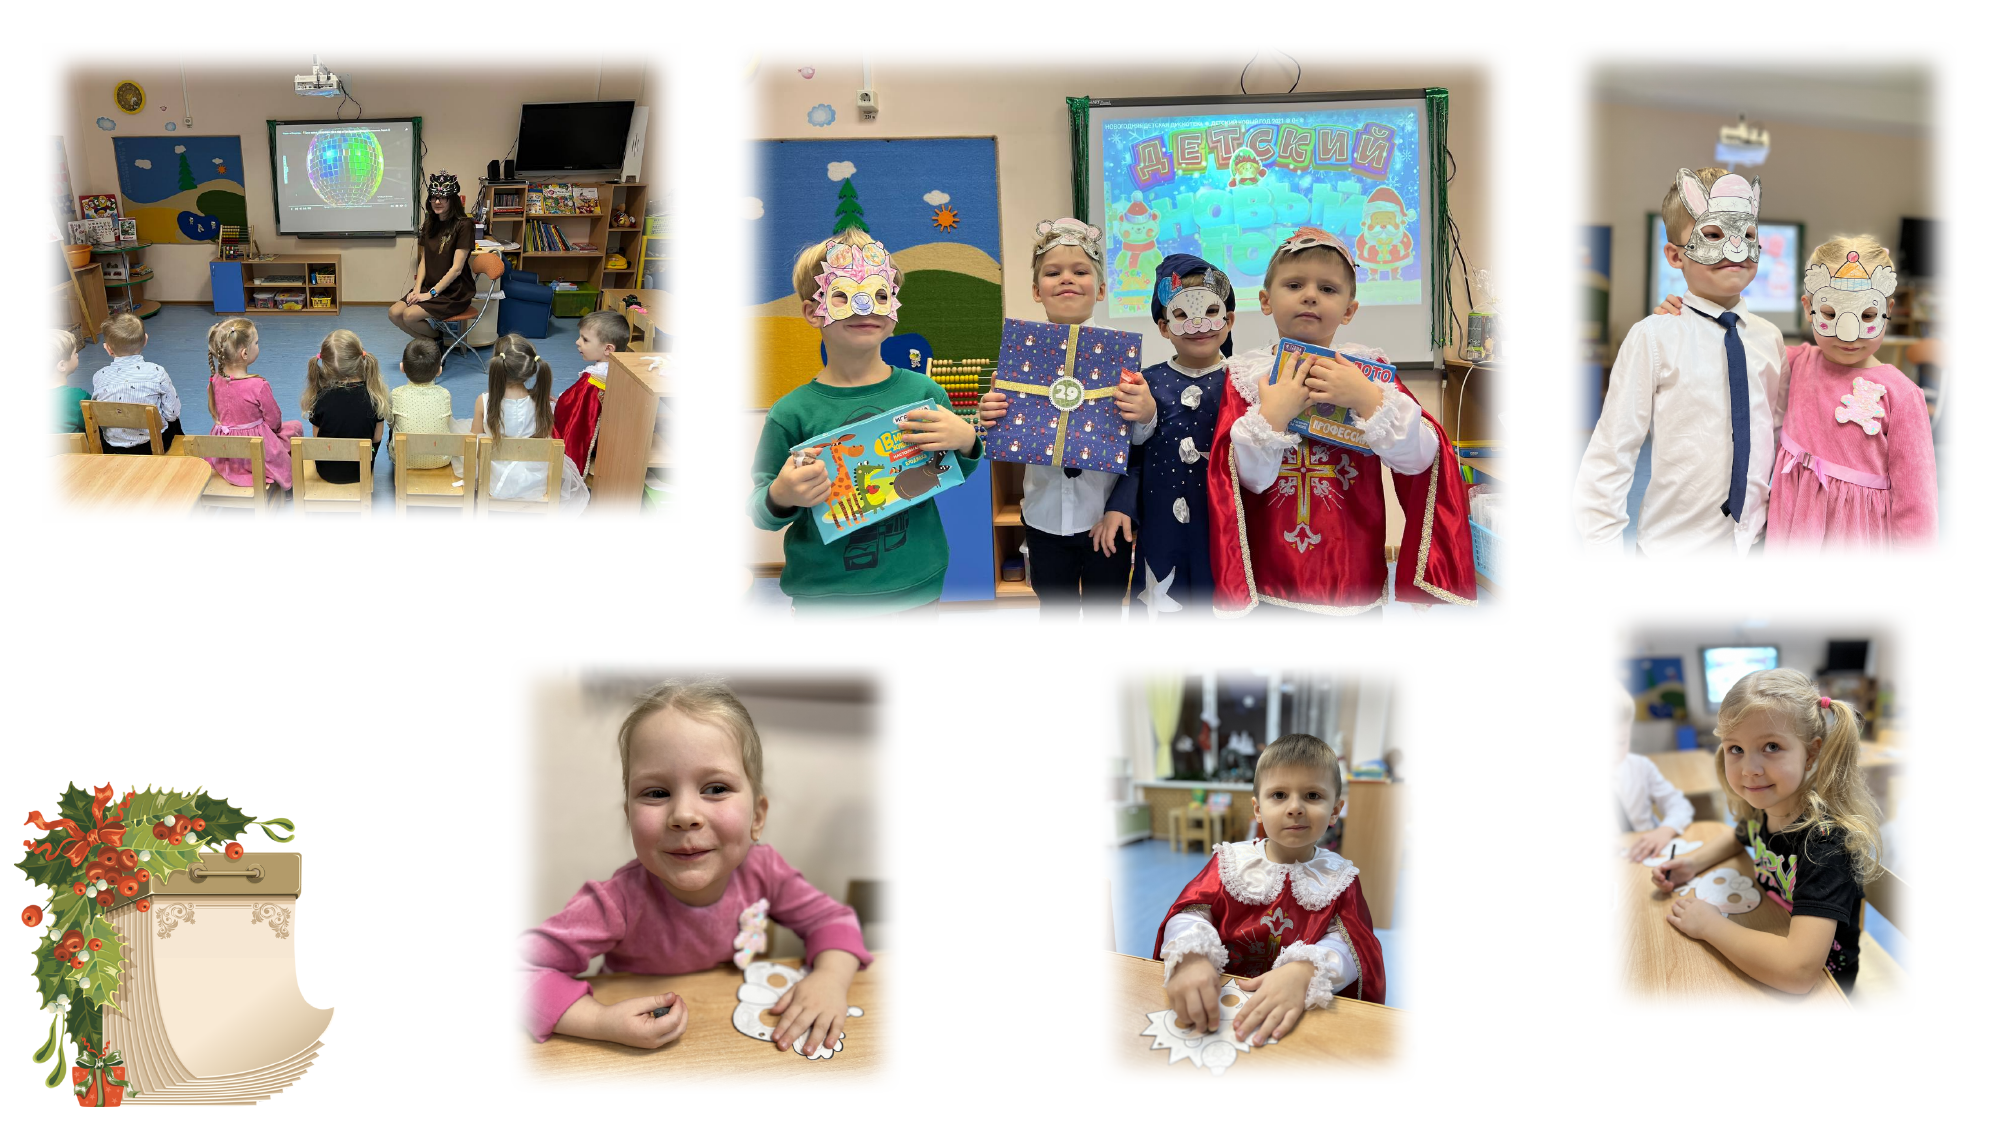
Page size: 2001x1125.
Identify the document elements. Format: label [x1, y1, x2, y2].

picture [508, 655, 902, 1094]
picture [1606, 604, 1917, 1017]
picture [1098, 659, 1418, 1086]
picture [1565, 40, 1958, 563]
picture [735, 43, 1511, 626]
picture [42, 43, 680, 523]
list [14, 781, 335, 1107]
